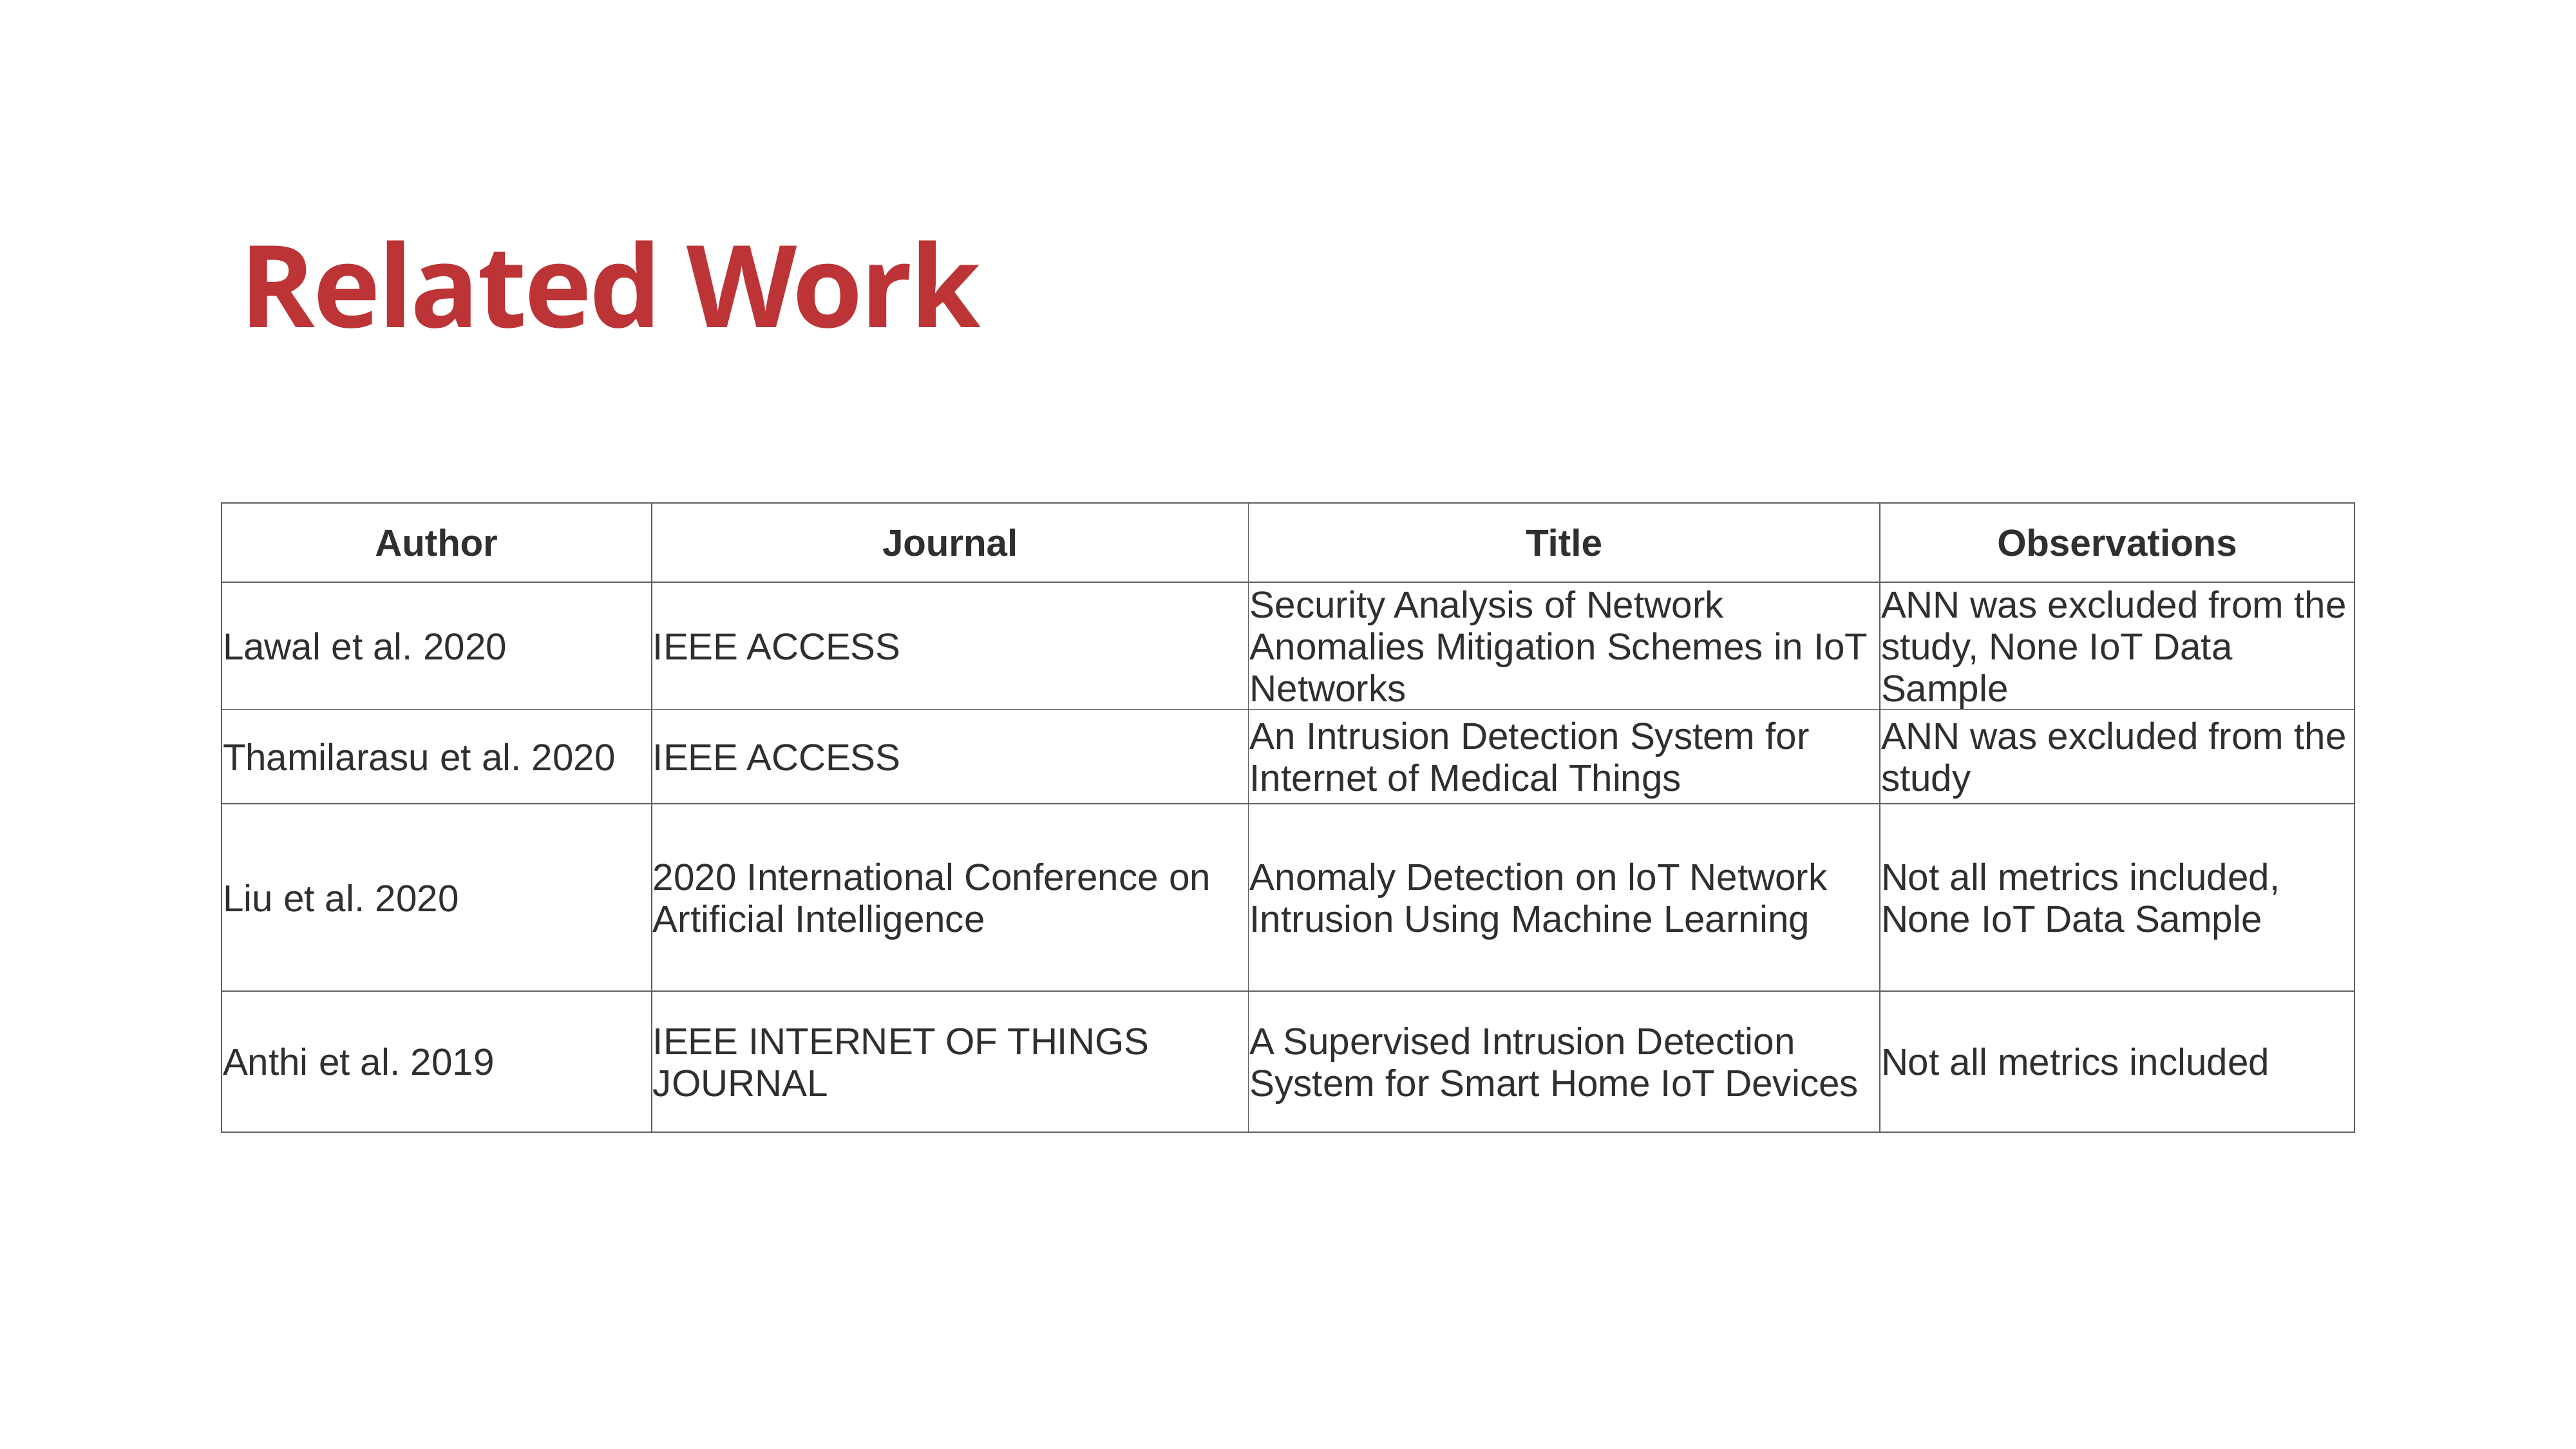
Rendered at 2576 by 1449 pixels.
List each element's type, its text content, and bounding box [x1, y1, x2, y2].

table_cell ANN was excluded from the study, None IoT Data Sample [1880, 583, 2354, 709]
table_cell IEEE ACCESS [652, 710, 1248, 803]
table_cell Anomaly Detection on loT Network Intrusion Using Machine Learning [1249, 804, 1879, 990]
table_cell A Supervised Intrusion Detection System for Smart Home IoT Devices [1249, 992, 1879, 1132]
table_cell Anthi et al. 2019 [222, 992, 651, 1132]
table_cell Not all metrics included, None IoT Data Sample [1880, 804, 2354, 990]
table_cell Not all metrics included [1880, 992, 2354, 1132]
table_cell Lawal et al. 2020 [222, 583, 651, 709]
table_cell ANN was excluded from the study [1880, 710, 2354, 803]
table_header Observations [1880, 504, 2354, 582]
table_cell Thamilarasu et al. 2020 [222, 710, 651, 803]
table_cell 2020 International Conference on Artificial Intelligence [652, 804, 1248, 990]
table_cell IEEE ACCESS [652, 583, 1248, 709]
table_cell Security Analysis of Network Anomalies Mitigation Schemes in IoT Networks [1249, 583, 1879, 709]
title Related Work [234, 234, 2445, 387]
table_header Author [222, 504, 651, 582]
table_cell IEEE INTERNET OF THINGS JOURNAL [652, 992, 1248, 1132]
table_header Journal [652, 504, 1248, 582]
table_header Title [1249, 504, 1879, 582]
table_cell Liu et al. 2020 [222, 804, 651, 990]
table_cell An Intrusion Detection System for Internet of Medical Things [1249, 710, 1879, 803]
